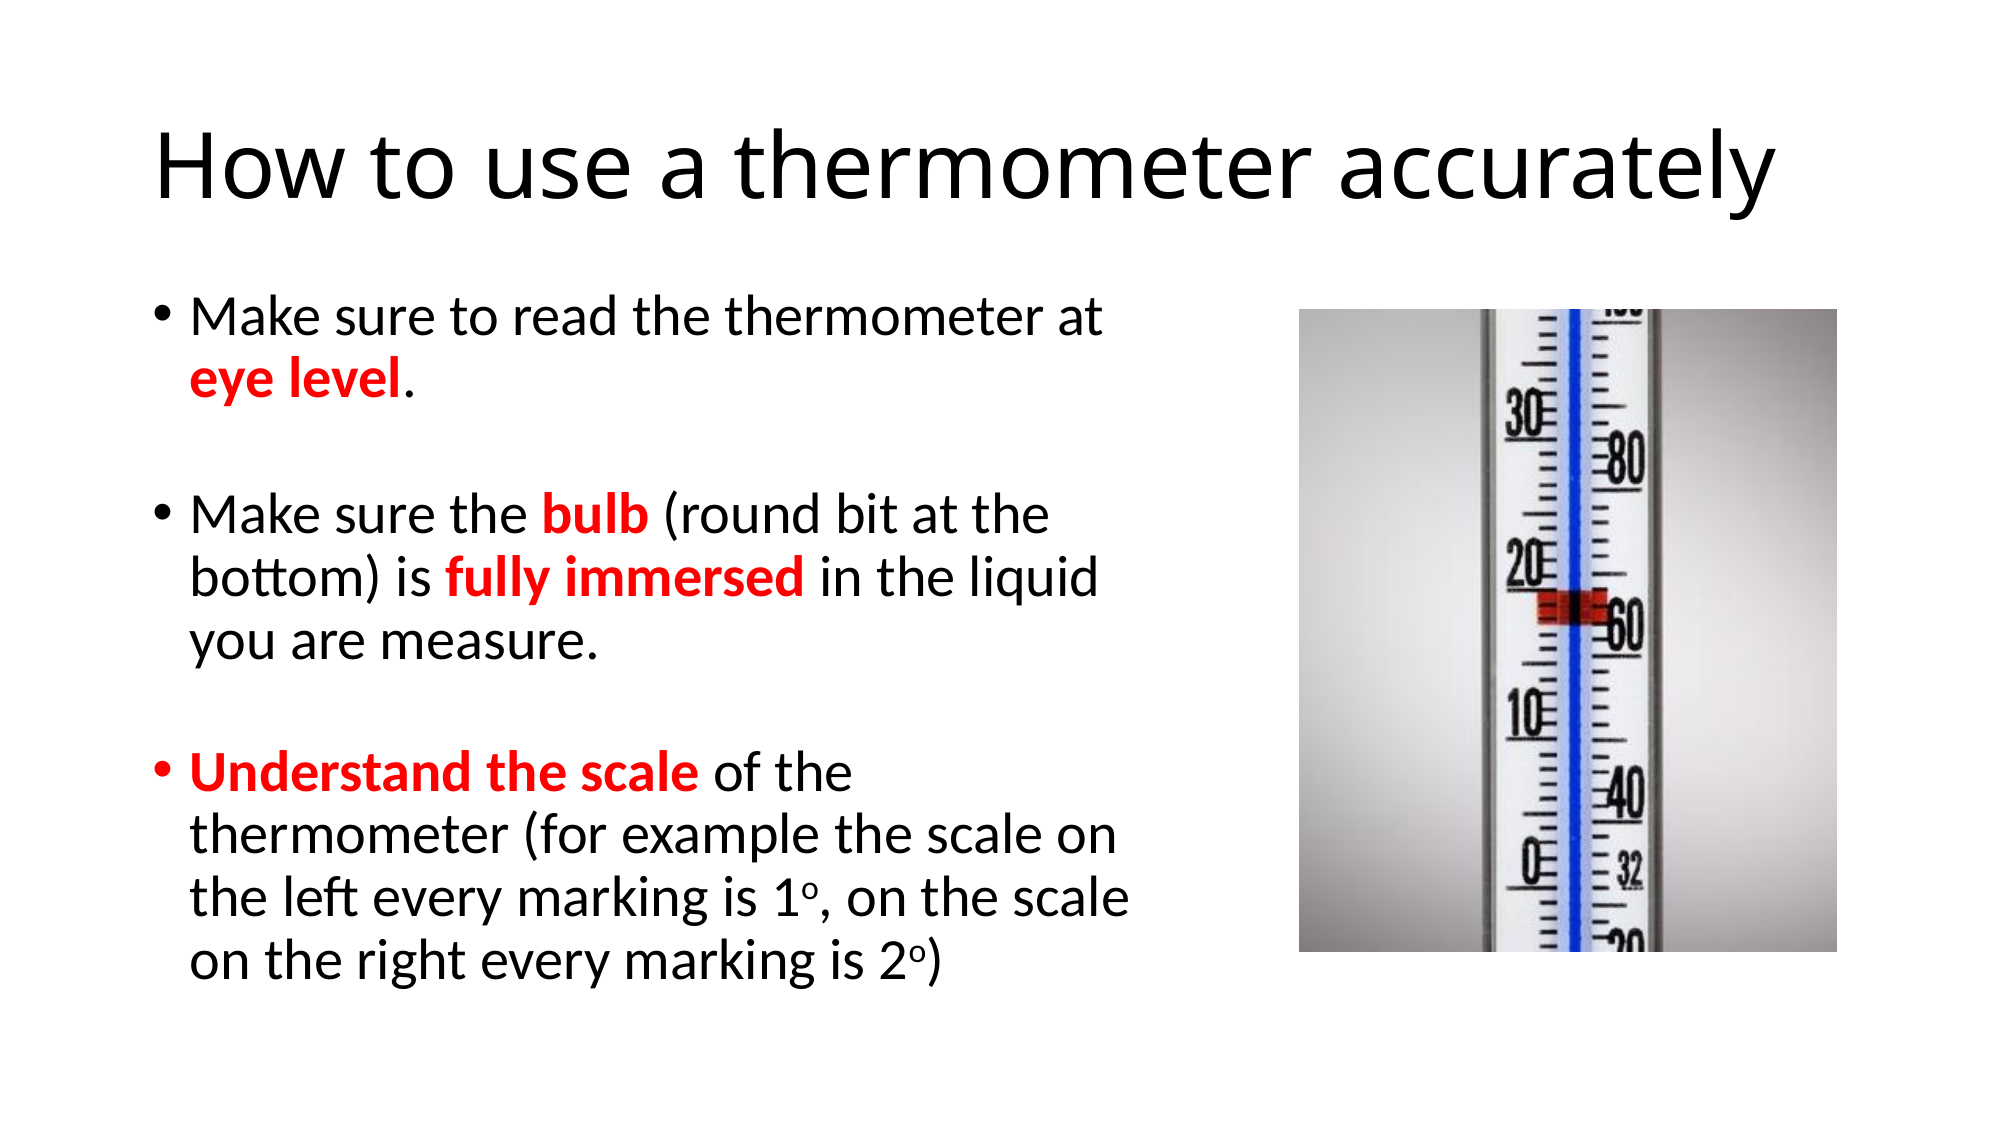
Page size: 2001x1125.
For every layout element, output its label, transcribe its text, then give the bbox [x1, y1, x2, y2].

list Make sure to read the thermometer at eye level. Make sure the bulb (round bit at the bottom) is fully immersed in the liquid you are measure. Understand the scale of the thermometer (for example the scale on the left every marking is 1o, on the scale on the right every marking is 2o) [137, 277, 1159, 1092]
title How to use a thermometer accurately [137, 59, 1863, 278]
picture [1299, 309, 1837, 953]
